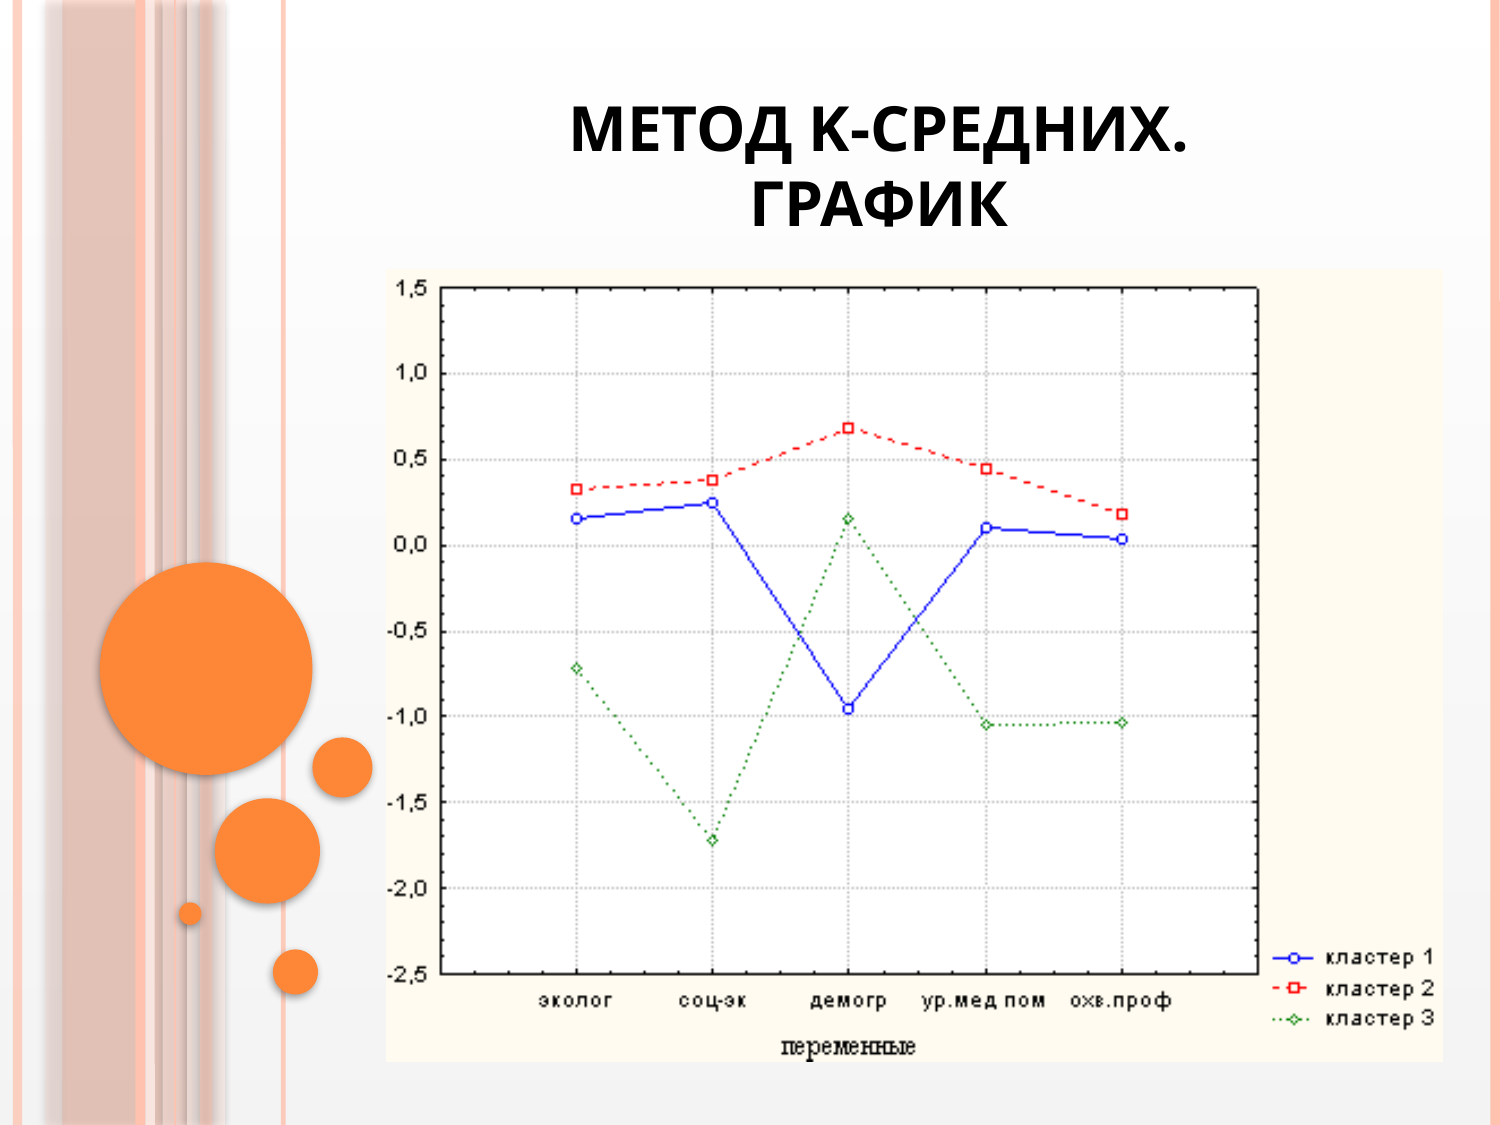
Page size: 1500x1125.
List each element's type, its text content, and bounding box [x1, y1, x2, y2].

title Метод k-средних. График [316, 82, 1442, 247]
picture [386, 268, 1444, 1062]
